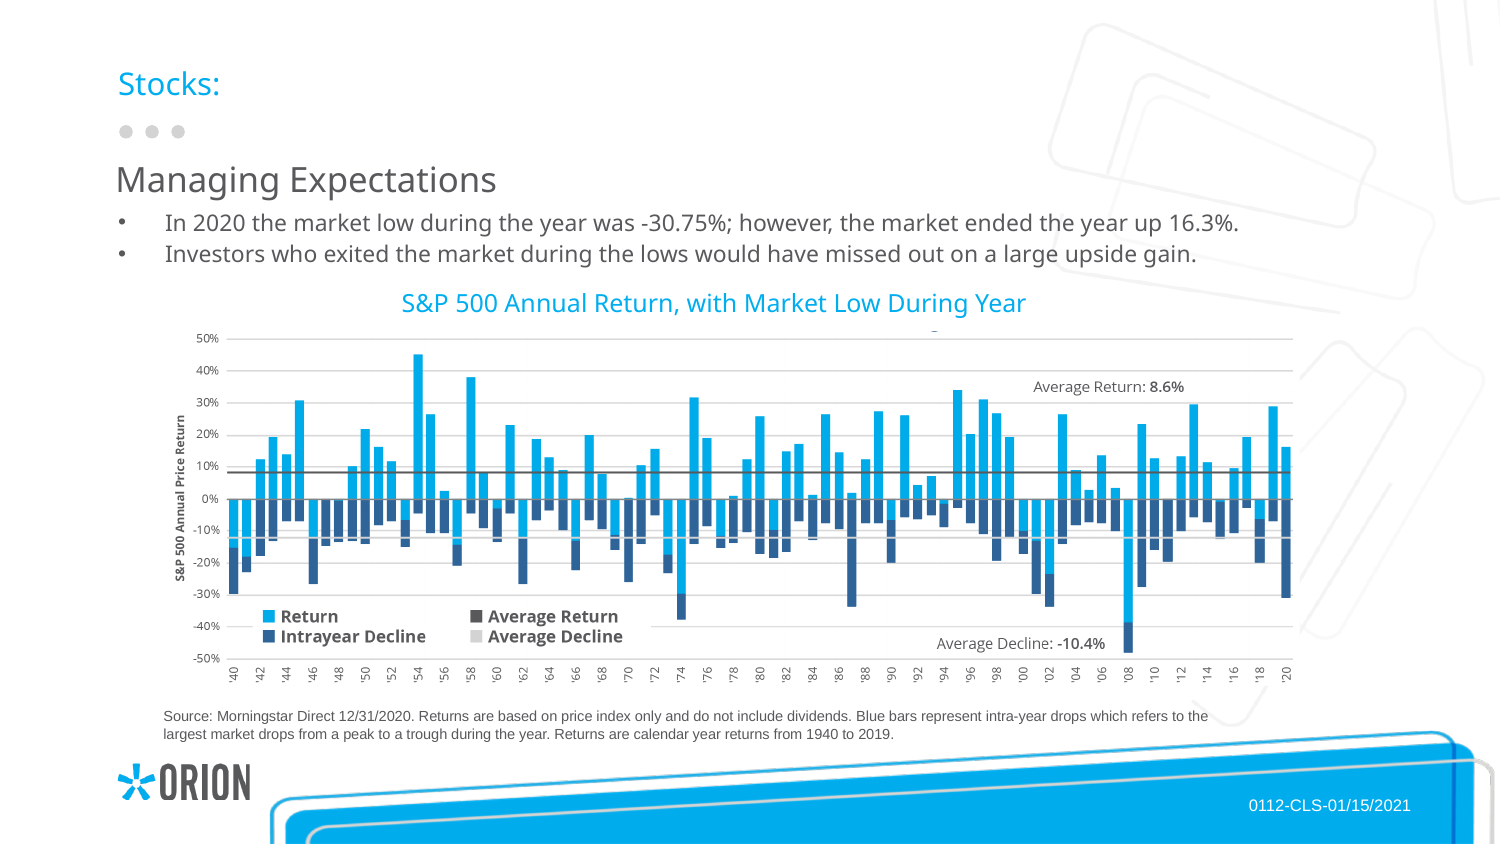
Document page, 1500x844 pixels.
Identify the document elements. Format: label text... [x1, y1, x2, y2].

list In 2020 the market low during the year was -30.75%; however, the market ended the year up 16.3%. Investors who exited the market during the lows would have missed out on a large upside gain. [103, 200, 1398, 281]
text_box Source: Morningstar Direct 12/31/2020. Returns are based on price index only and do not include dividends. Blue bars represent intra-year drops which refers to the largest market drops from a peak to a trough during the year. Returns are calendar year returns from 1940 to 2019. [148, 699, 1262, 750]
list Managing Expectations [103, 152, 1397, 200]
text_box S&P 500 Annual Return, with Market Low During Year [167, 280, 1262, 325]
text_box 0112-CLS-01/15/2021 [1162, 782, 1427, 828]
picture [167, 328, 1301, 687]
title Stocks: [103, 56, 1397, 109]
picture [271, 731, 1494, 844]
